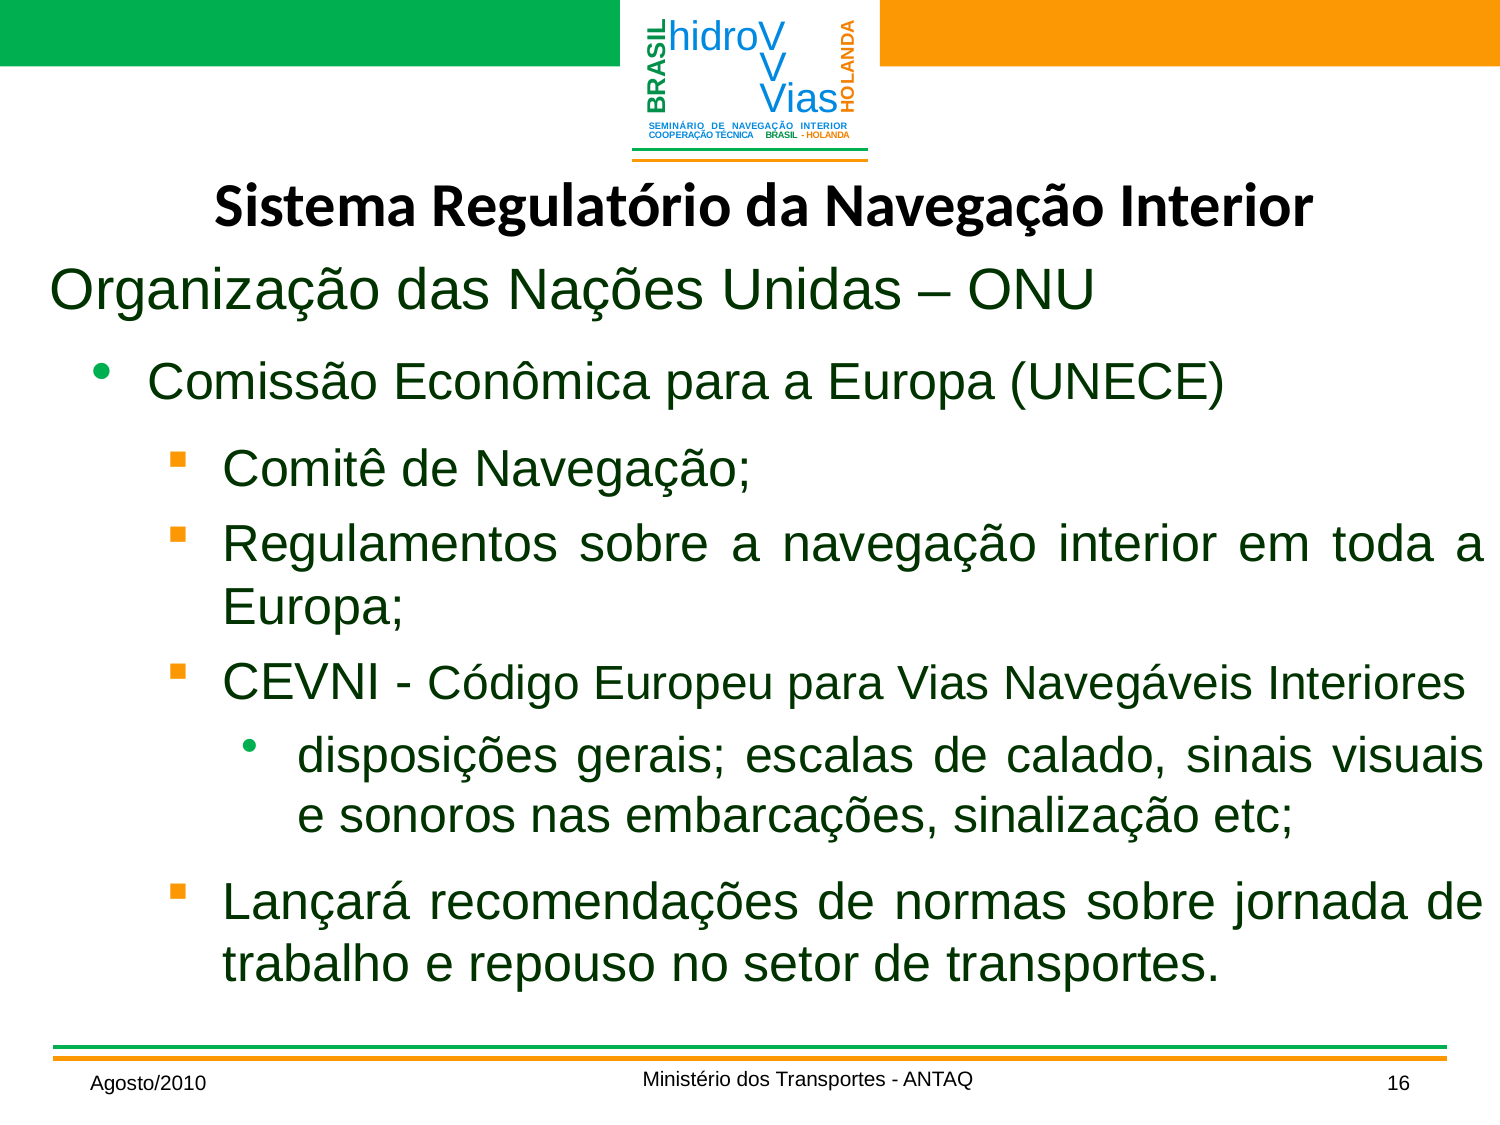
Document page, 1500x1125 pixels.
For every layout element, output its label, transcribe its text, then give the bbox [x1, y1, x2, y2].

text_box Organização das Nações Unidas – ONU [35, 233, 1266, 340]
slide_number Agosto/2010 [74, 1061, 426, 1107]
text_box Comissão Econômica para a Europa (UNECE) Comitê de Navegação; Regulamentos sobre a navegação interior em toda a Europa; CEVNI - Código Europeu para Vias Navegáveis Interiores disposições gerais; escalas de calado, sinais visuais e sonoros nas embarcações, sinalização etc; Lançará recomendações de normas sobre jornada de trabalho e repouso no setor de transportes. [76, 339, 1500, 1019]
slide_number 16 [1074, 1061, 1426, 1107]
text_box Sistema Regulatório da Navegação Interior [180, 184, 1350, 238]
footer Ministério dos Transportes - ANTAQ [570, 1058, 1046, 1103]
